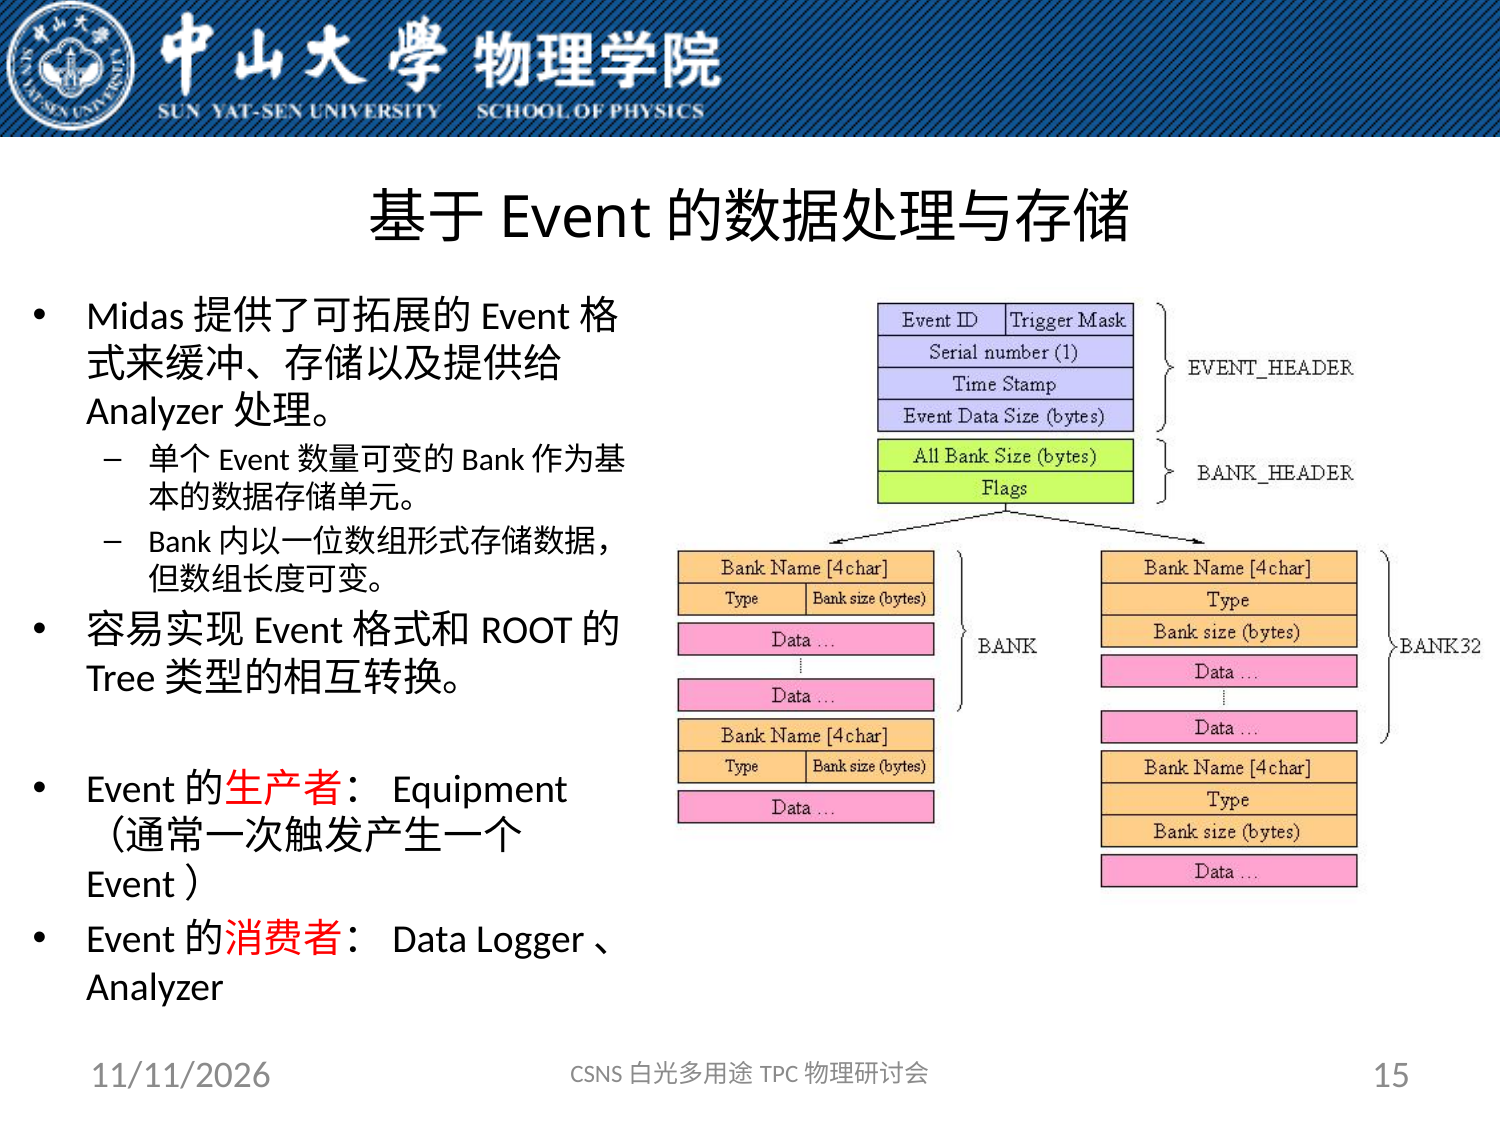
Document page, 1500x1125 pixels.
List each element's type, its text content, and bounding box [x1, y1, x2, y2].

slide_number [75, 1042, 425, 1103]
slide_number 15 [1074, 1042, 1425, 1103]
title 基于Event的数据处理与存储 [75, 160, 1425, 267]
picture [590, 287, 1500, 906]
list Midas提供了可拓展的Event格式来缓冲、存储以及提供给Analyzer处理。 单个Event数量可变的Bank作为基本的数据存储单元。 Bank内以一位数组形式存储数据，但数组长度可变。 容易实现Event格式和ROOT的Tree类型的相互转换。 Event的生产者：Equipment（通常一次触发产生一个Event） Event的消费者：Data Logger、Analyzer [17, 282, 668, 1024]
footer CSNS白光多用途TPC物理研讨会 [512, 1042, 988, 1103]
